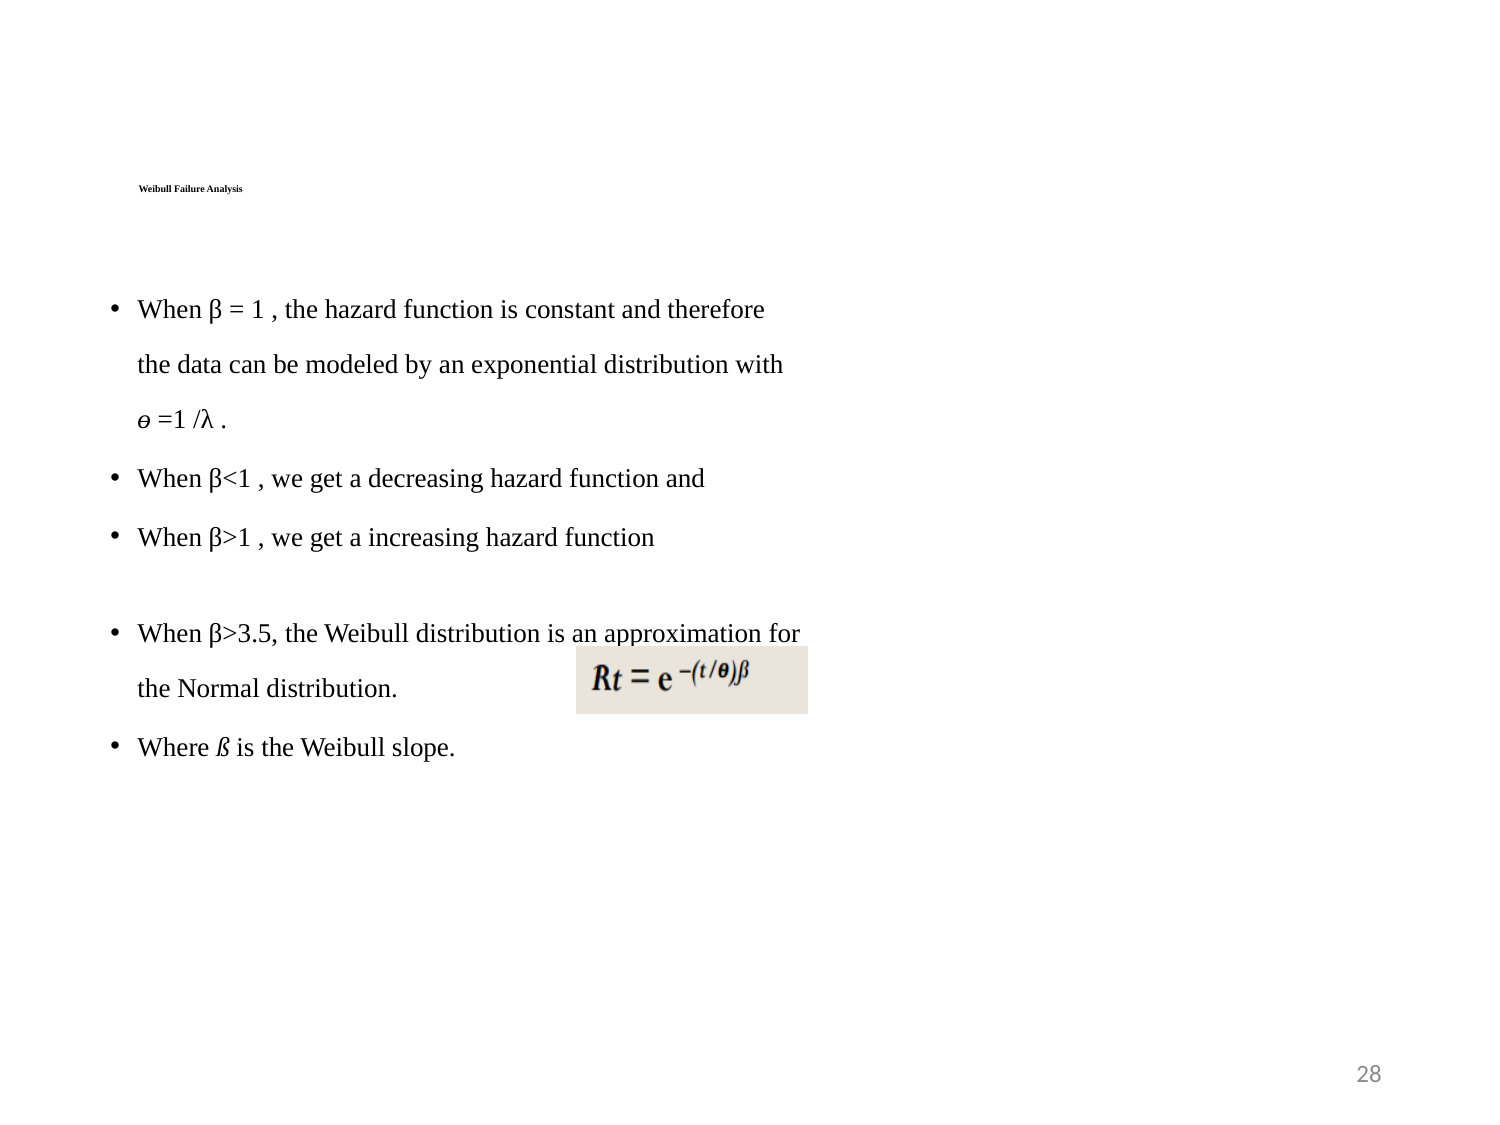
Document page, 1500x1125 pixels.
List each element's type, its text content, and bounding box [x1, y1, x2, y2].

picture [575, 646, 809, 714]
list When β = 1 , the hazard function is constant and therefore the data can be modeled by an exponential distribution with ө =1 /λ . When β<1 , we get a decreasing hazard function and When β>1 , we get a increasing hazard function When β>3.5, the Weibull distribution is an approximation for the Normal distribution. Where ß is the Weibull slope. [95, 261, 1439, 923]
title Weibull Failure Analysis [123, 140, 1418, 226]
slide_number 28 [1059, 1042, 1397, 1103]
